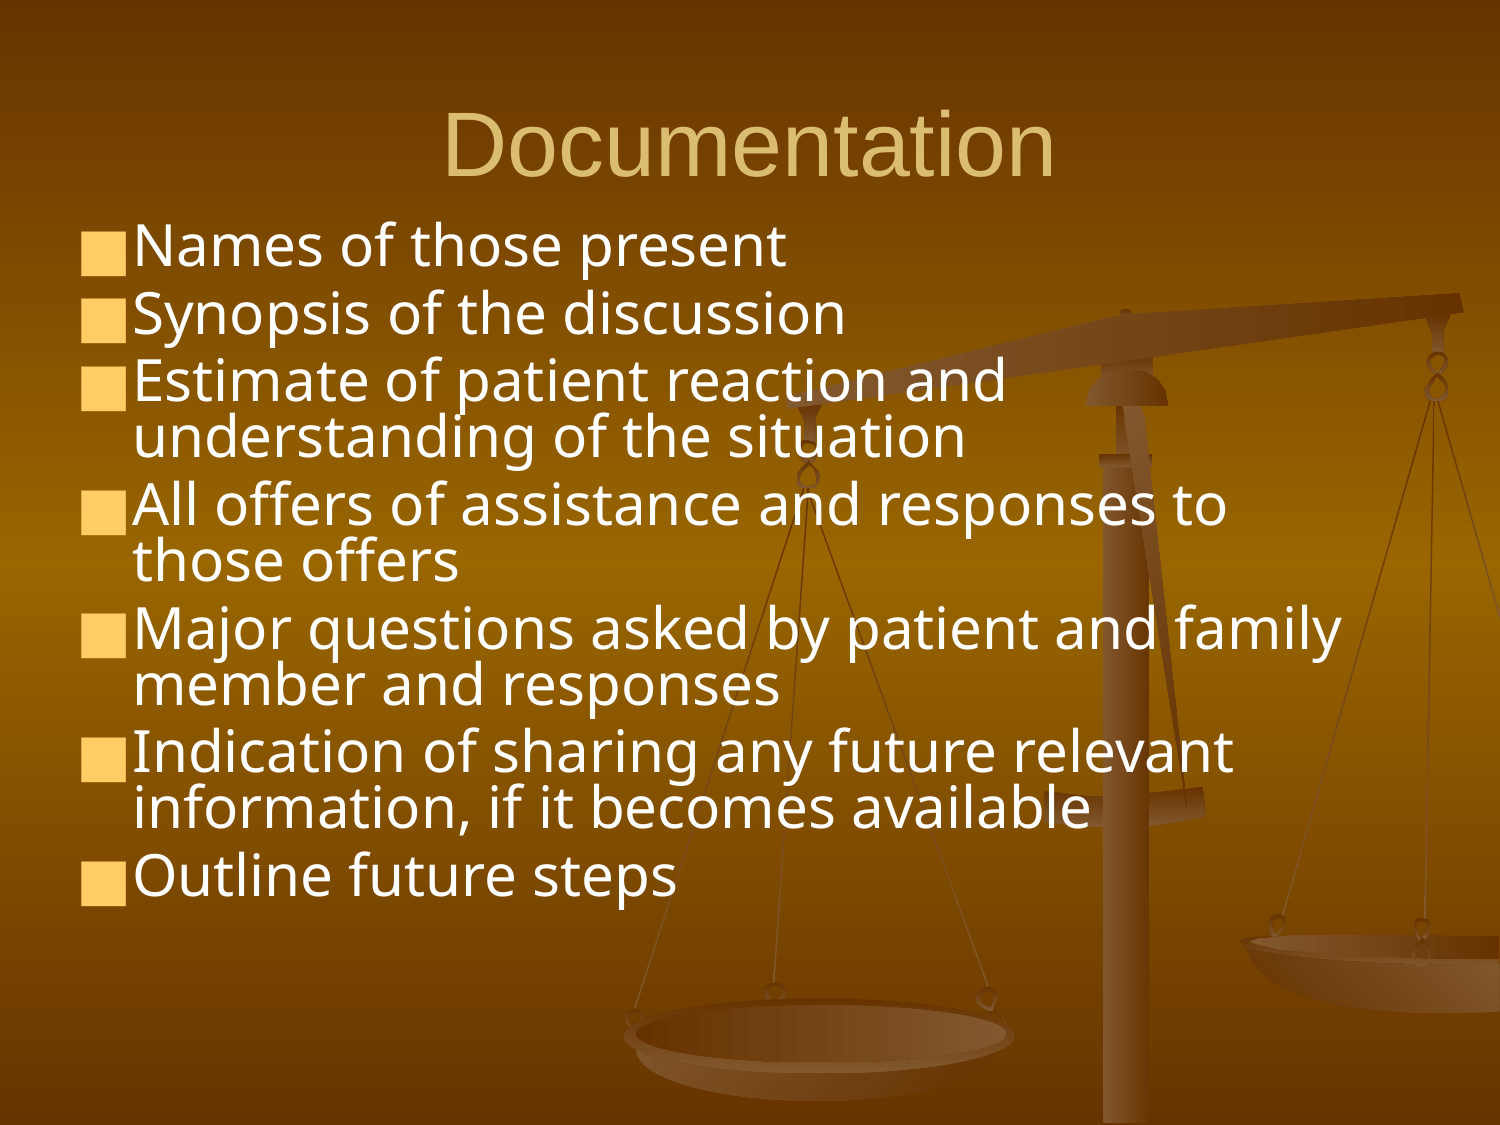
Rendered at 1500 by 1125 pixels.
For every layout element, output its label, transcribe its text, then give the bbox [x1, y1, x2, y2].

title Documentation [75, 45, 1425, 234]
list Names of those present Synopsis of the discussion Estimate of patient reaction and understanding of the situation All offers of assistance and responses to those offers Major questions asked by patient and family member and responses Indication of sharing any future relevant information, if it becomes available Outline future steps [60, 214, 1411, 958]
